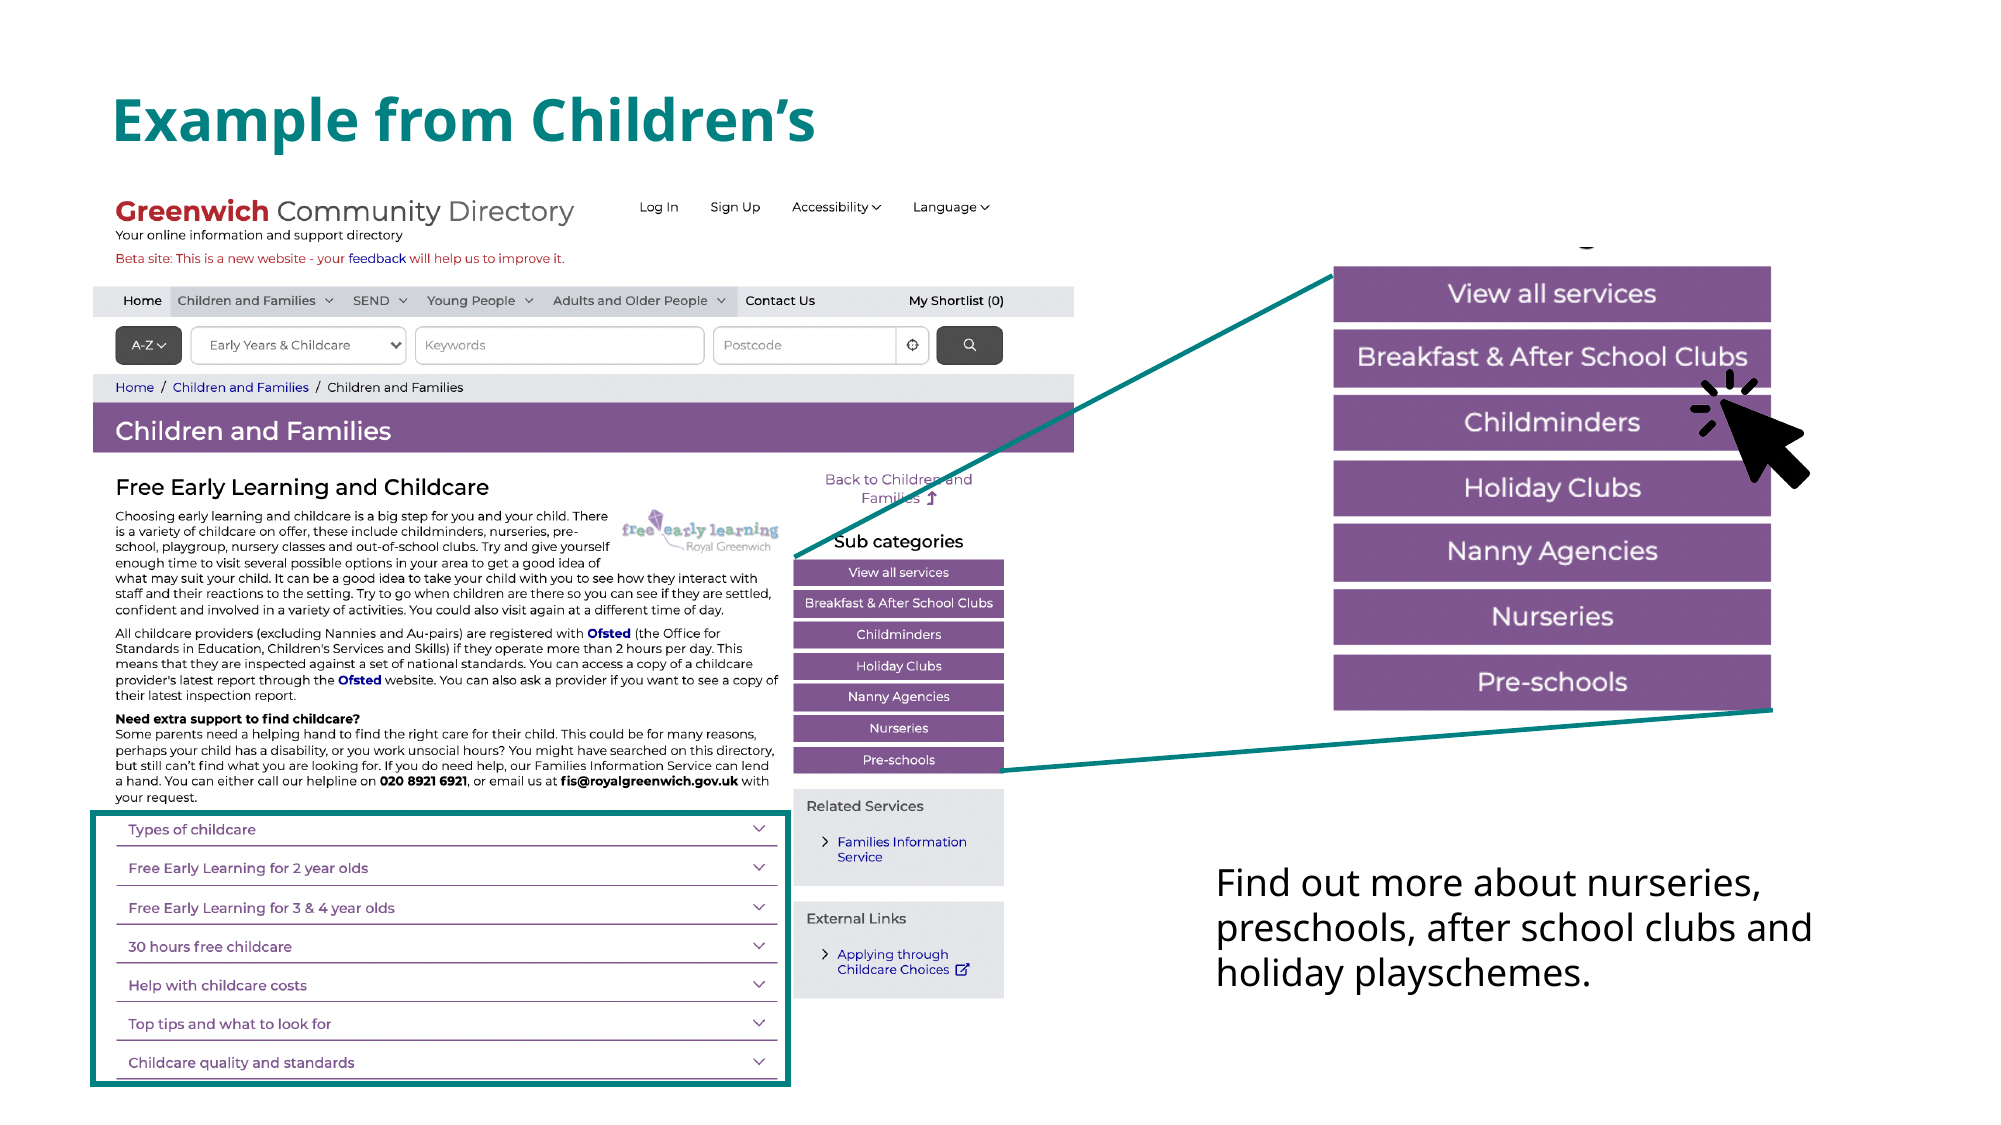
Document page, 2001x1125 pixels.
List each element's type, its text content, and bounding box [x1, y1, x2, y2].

picture [1690, 369, 1810, 489]
text_box Example from Children’s [96, 75, 832, 161]
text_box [794, 246, 1793, 771]
picture [93, 190, 1074, 1085]
text_box Find out more about nurseries, preschools, after school clubs and holiday playschemes. [1200, 851, 1900, 1002]
